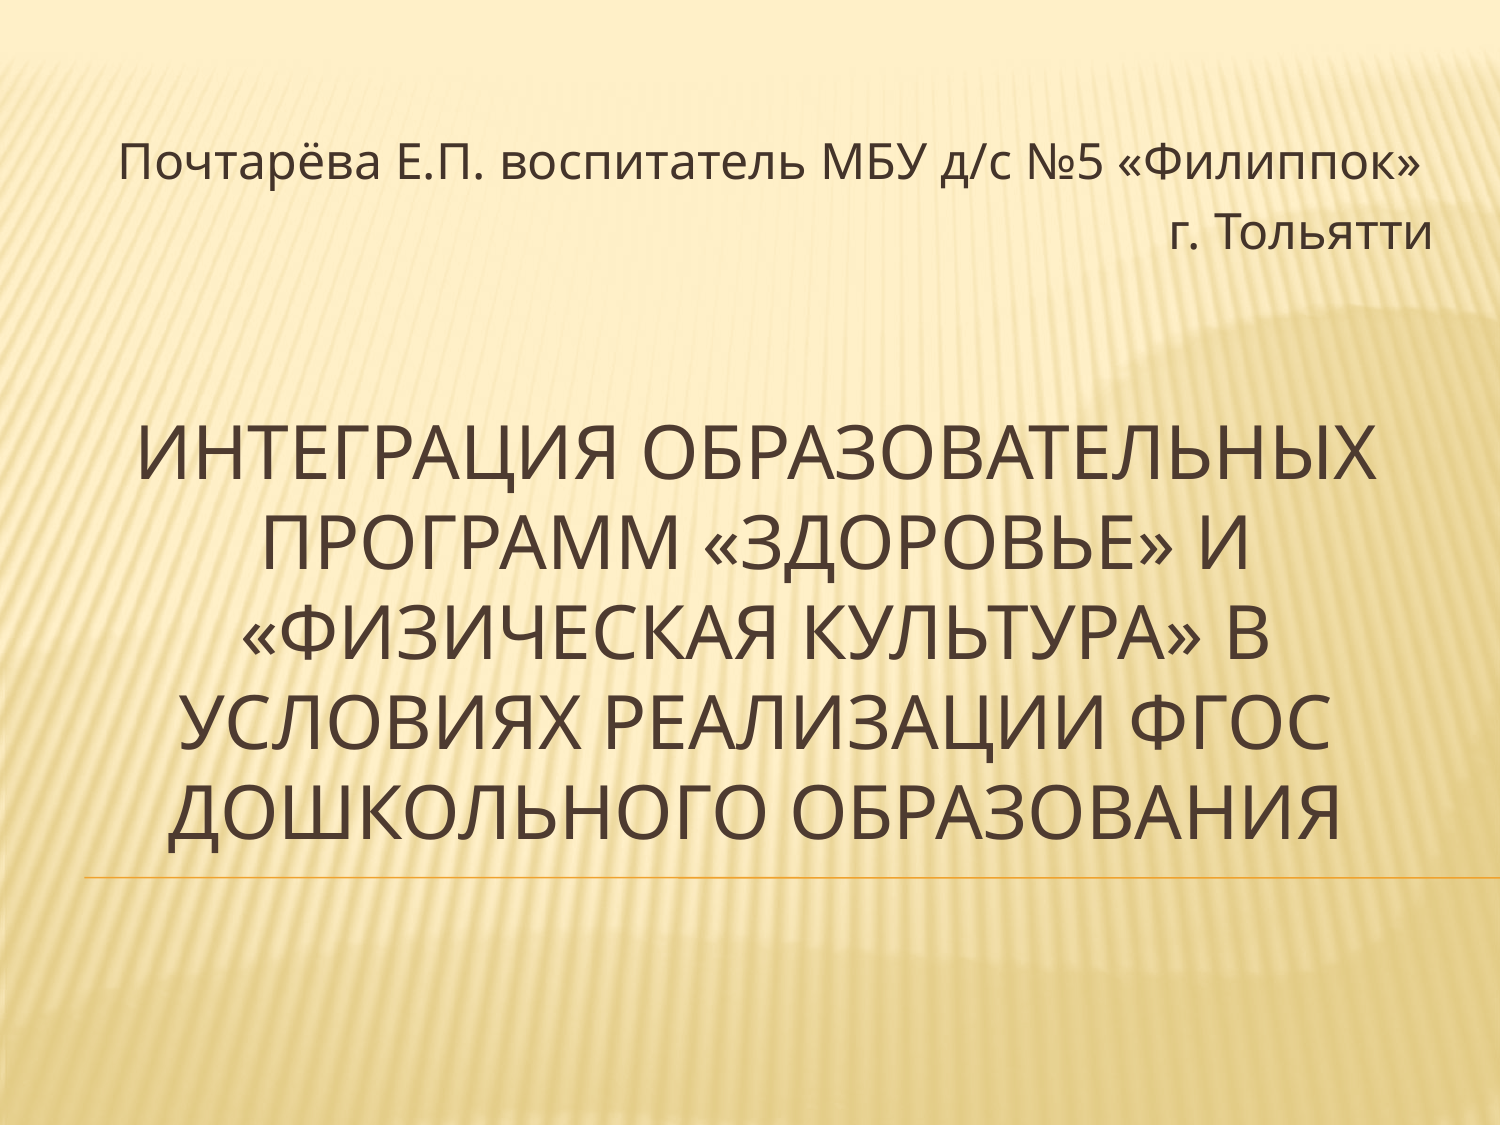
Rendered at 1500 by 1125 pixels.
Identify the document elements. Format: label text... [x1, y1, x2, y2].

subtitle Почтарёва Е.П. воспитатель МБУ д/с №5 «Филиппок» г. Тольятти [62, 101, 1450, 268]
title Интеграция образовательных программ «Здоровье» и «Физическая культура» в условиях реализации фгос дошкольного образования [62, 397, 1450, 997]
